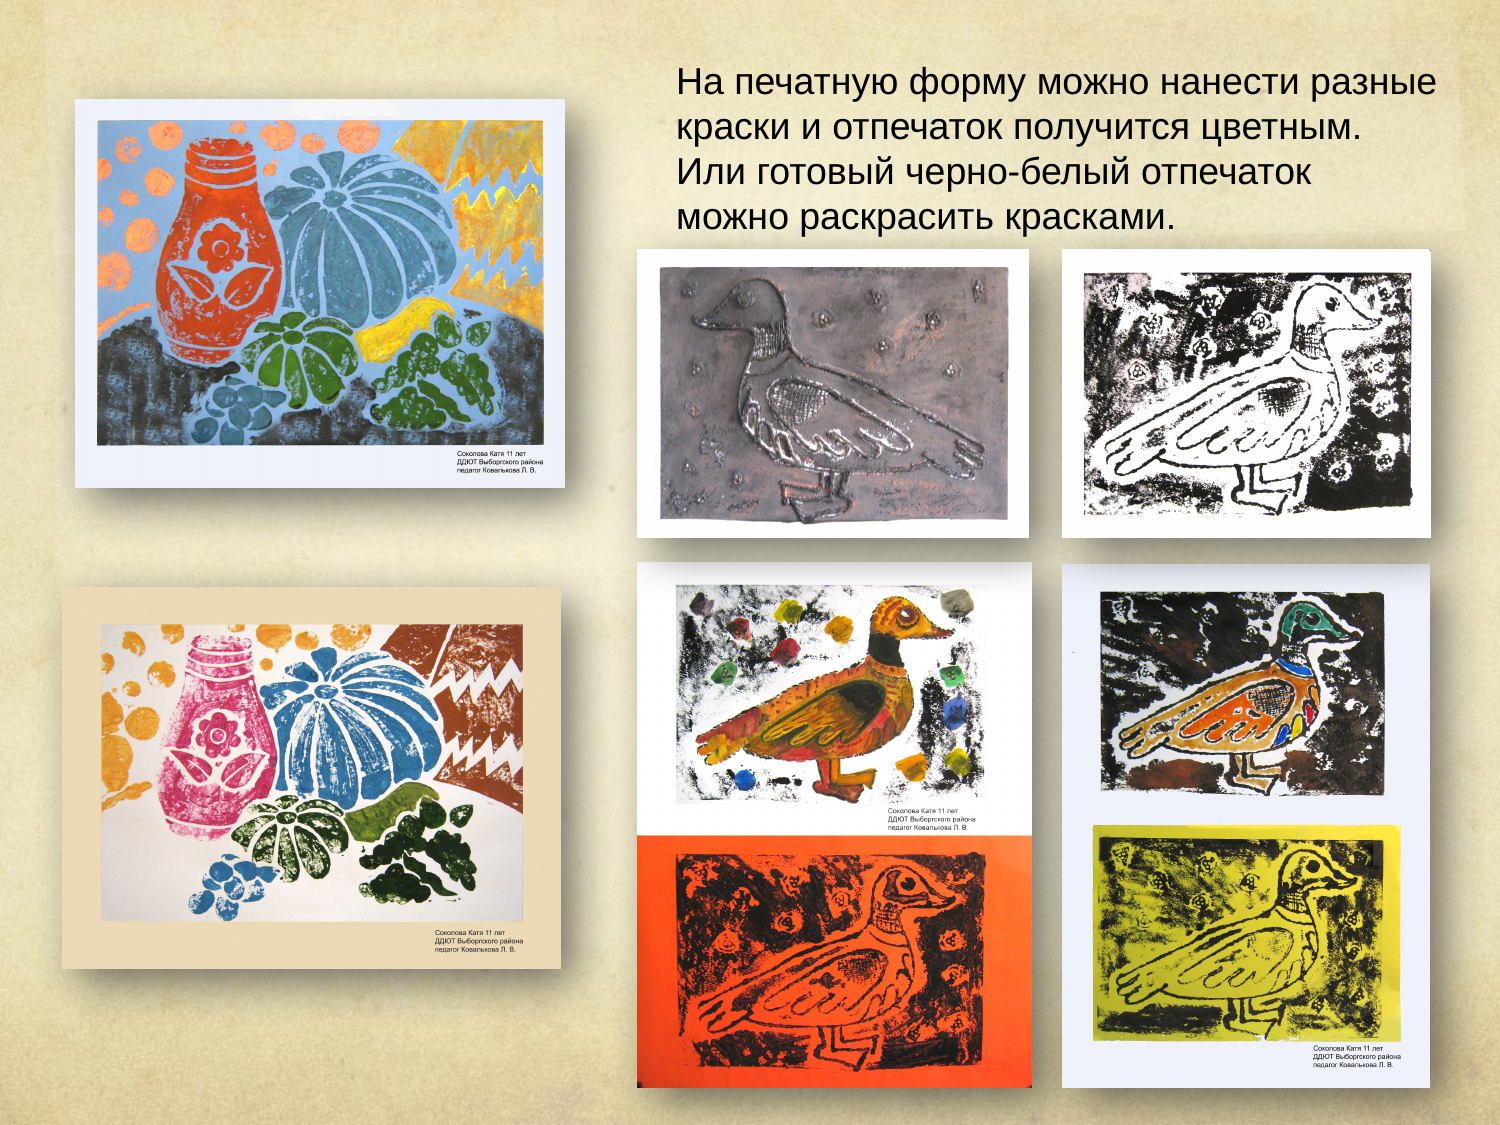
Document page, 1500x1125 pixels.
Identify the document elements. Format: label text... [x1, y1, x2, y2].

picture [0, 0, 1500, 1125]
text_box На печатную форму можно нанести разные краски и отпечаток получится цветным. Или готовый черно-белый отпечаток можно раскрасить красками. [661, 49, 1463, 245]
